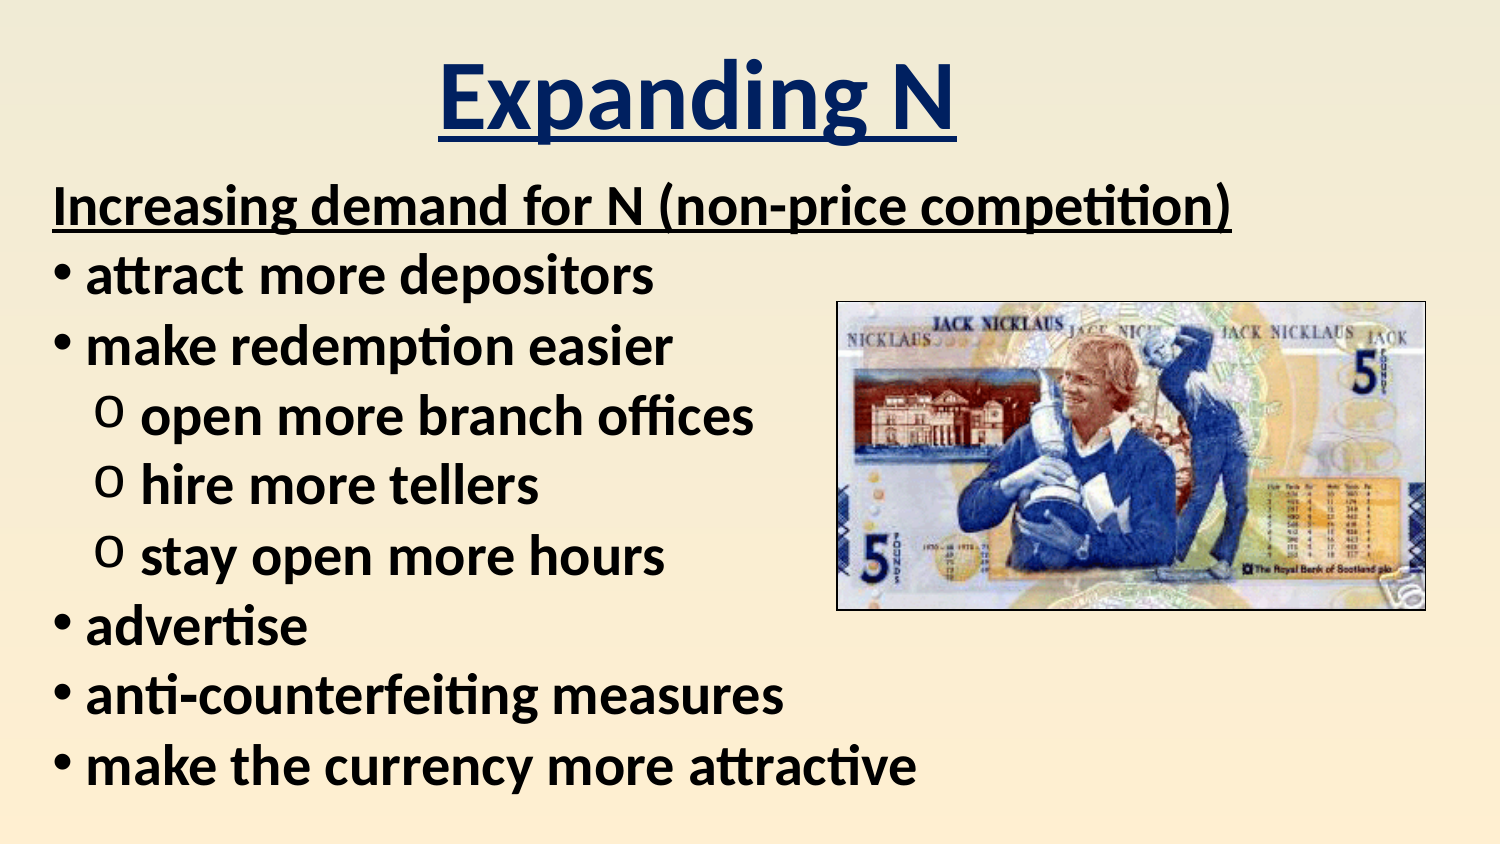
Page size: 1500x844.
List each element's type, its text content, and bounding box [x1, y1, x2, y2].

picture [837, 302, 1426, 610]
text_box Increasing demand for N (non-price competition) attract more depositors make redemption easier open more branch offices hire more tellers stay open more hours advertise anti‑counterfeiting measures make the currency more attractive [37, 159, 1475, 804]
text_box Expanding N [423, 21, 973, 157]
